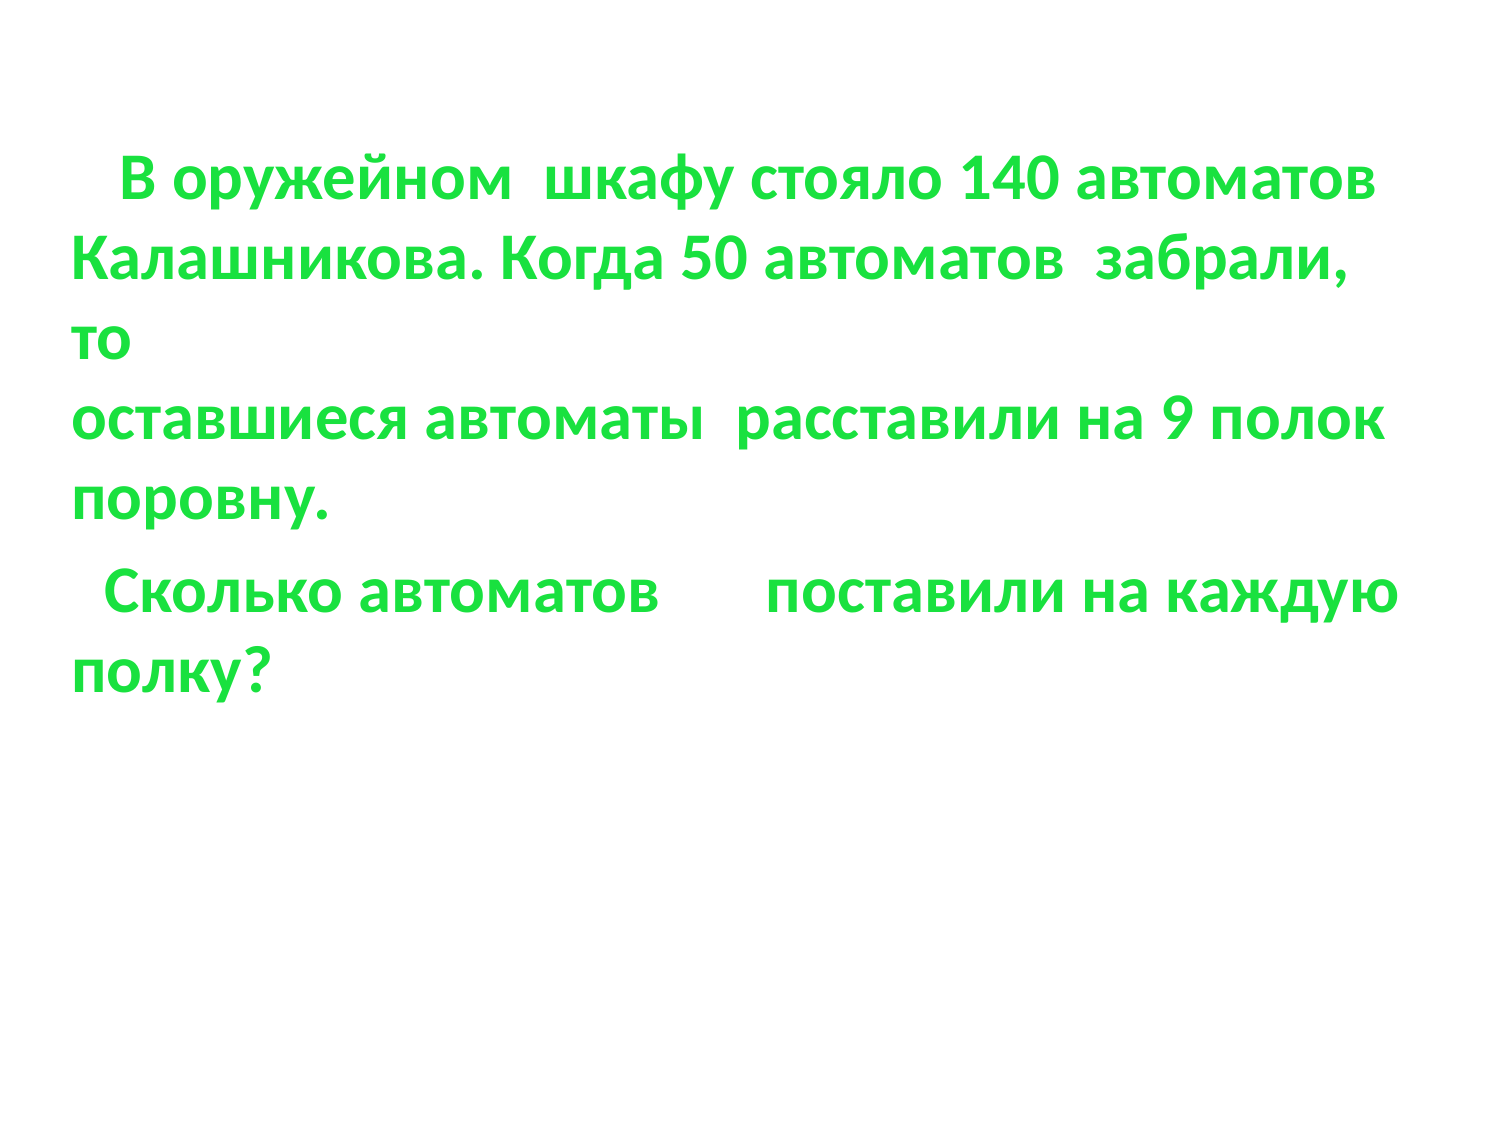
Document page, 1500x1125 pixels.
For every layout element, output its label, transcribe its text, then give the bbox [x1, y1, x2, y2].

list В оружейном шкафу стояло 140 автоматов Калашникова. Когда 50 автоматов забрали, то оставшиеся автоматы расставили на 9 полок поровну. Сколько автоматов поставили на каждую полку? [0, 125, 1430, 835]
